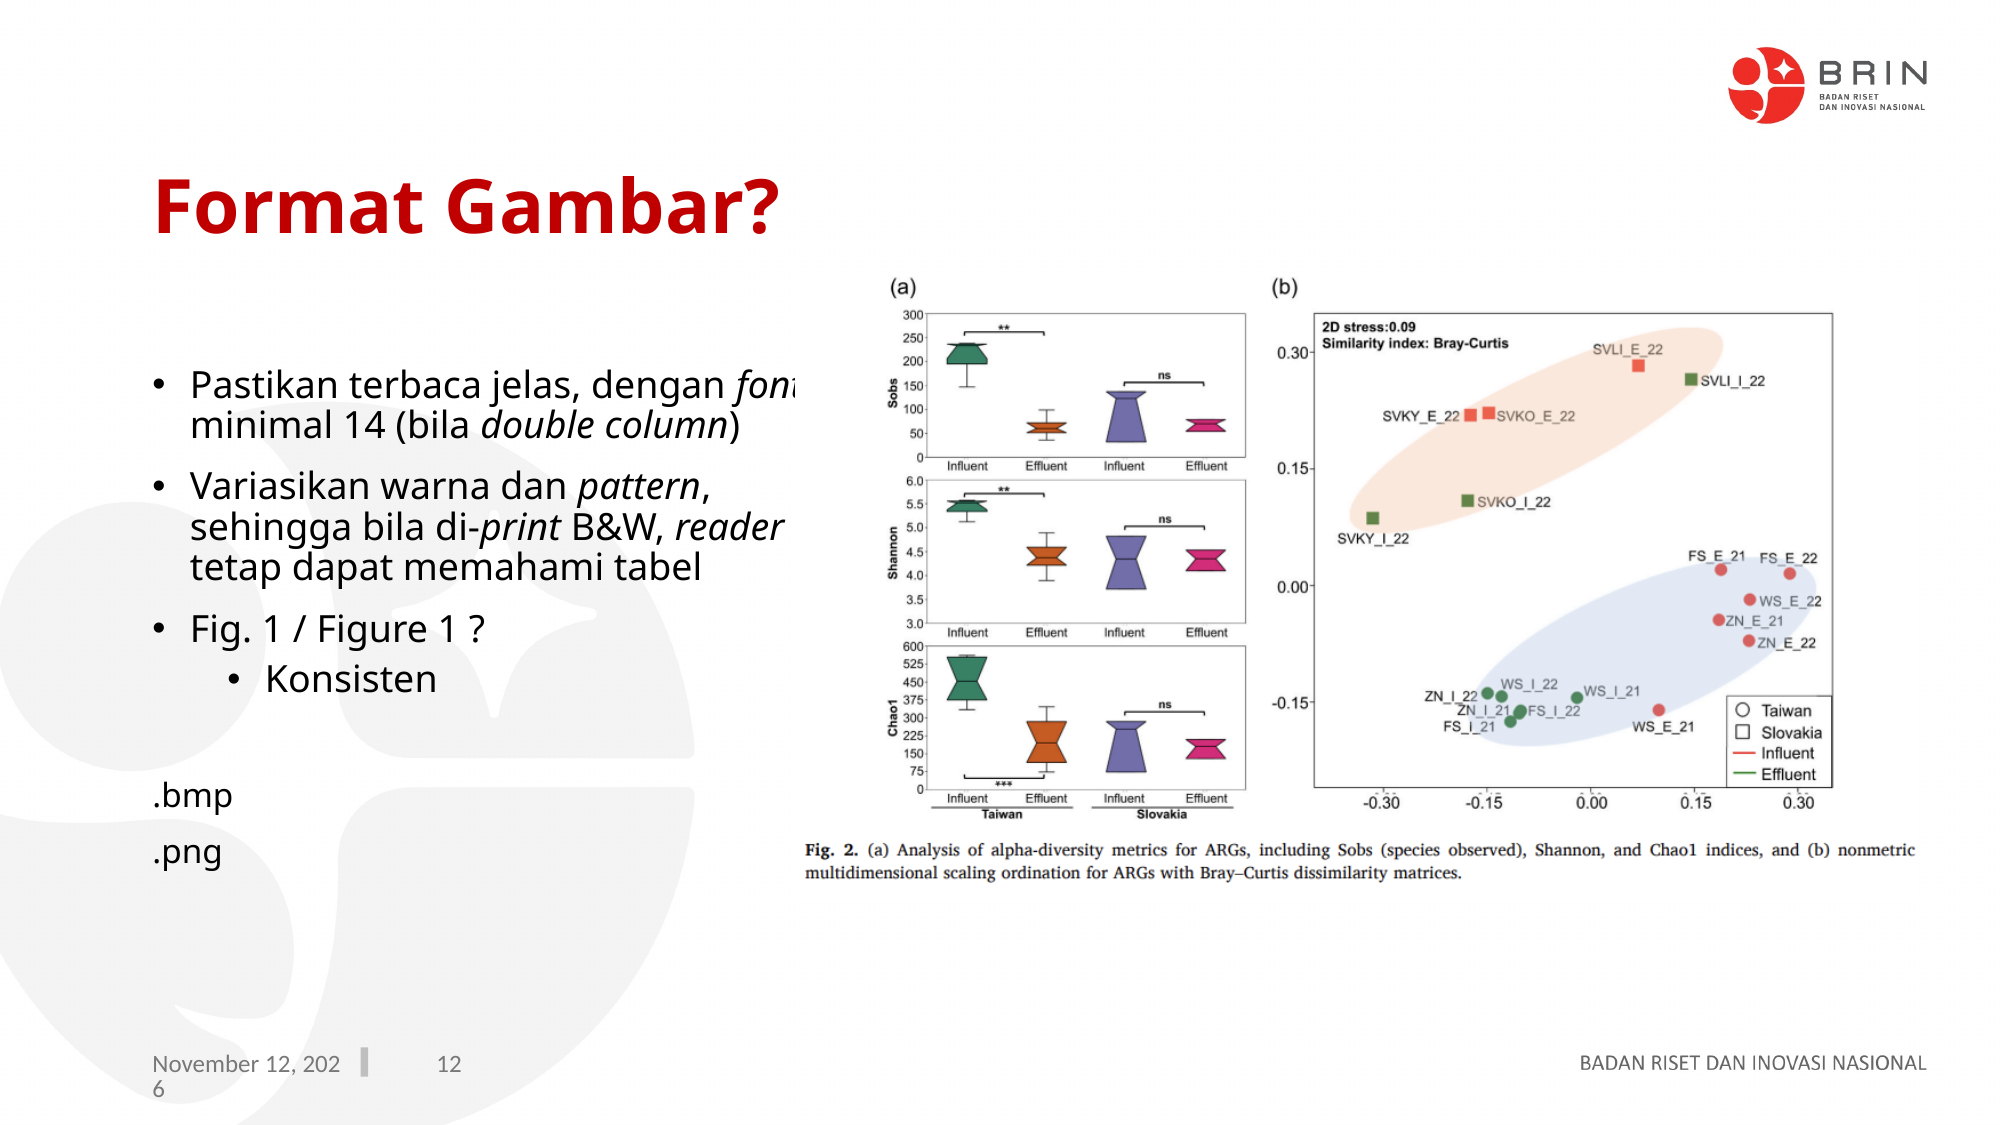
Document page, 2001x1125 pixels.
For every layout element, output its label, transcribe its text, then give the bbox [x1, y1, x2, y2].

picture [0, 0, 2000, 1125]
slide_number 12 [421, 1032, 579, 1093]
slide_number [137, 1032, 363, 1093]
list Pastikan terbaca jelas, dengan font minimal 14 (bila double column) Variasikan warna dan pattern, sehingga bila di-print B&W, reader tetap dapat memahami tabel Fig. 1 / Figure 1 ? Konsisten .bmp .png [137, 358, 795, 767]
title Format Gambar? [137, 144, 1383, 274]
